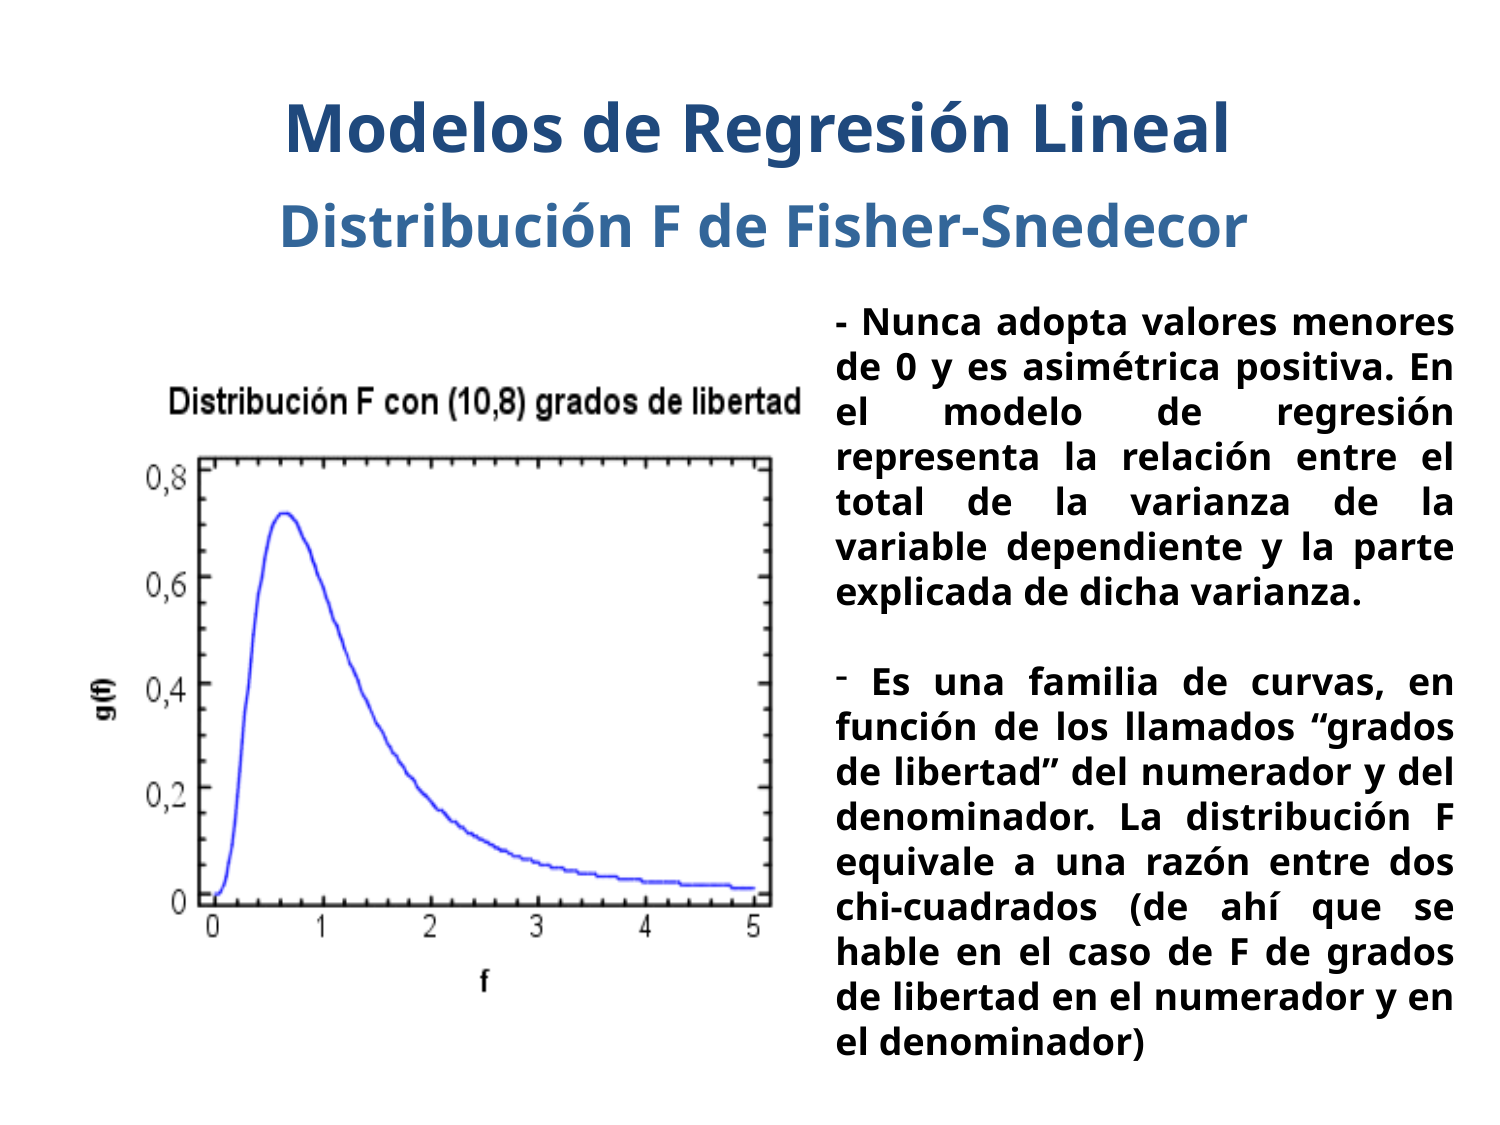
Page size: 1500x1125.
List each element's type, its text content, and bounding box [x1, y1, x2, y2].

text_box Distribución F de Fisher-Snedecor [264, 182, 1280, 267]
picture [0, 302, 969, 1061]
text_box - Nunca adopta valores menores de 0 y es asimétrica positiva. En el modelo de regresión representa la relación entre el total de la varianza de la variable dependiente y la parte explicada de dicha varianza. Es una familia de curvas, en función de los llamados “grados de libertad” del numerador y del denominador. La distribución F equivale a una razón entre dos chi-cuadrados (de ahí que se hable en el caso de F de grados de libertad en el numerador y en el denominador) [820, 290, 1471, 1071]
text_box Modelos de Regresión Lineal [268, 78, 1248, 173]
